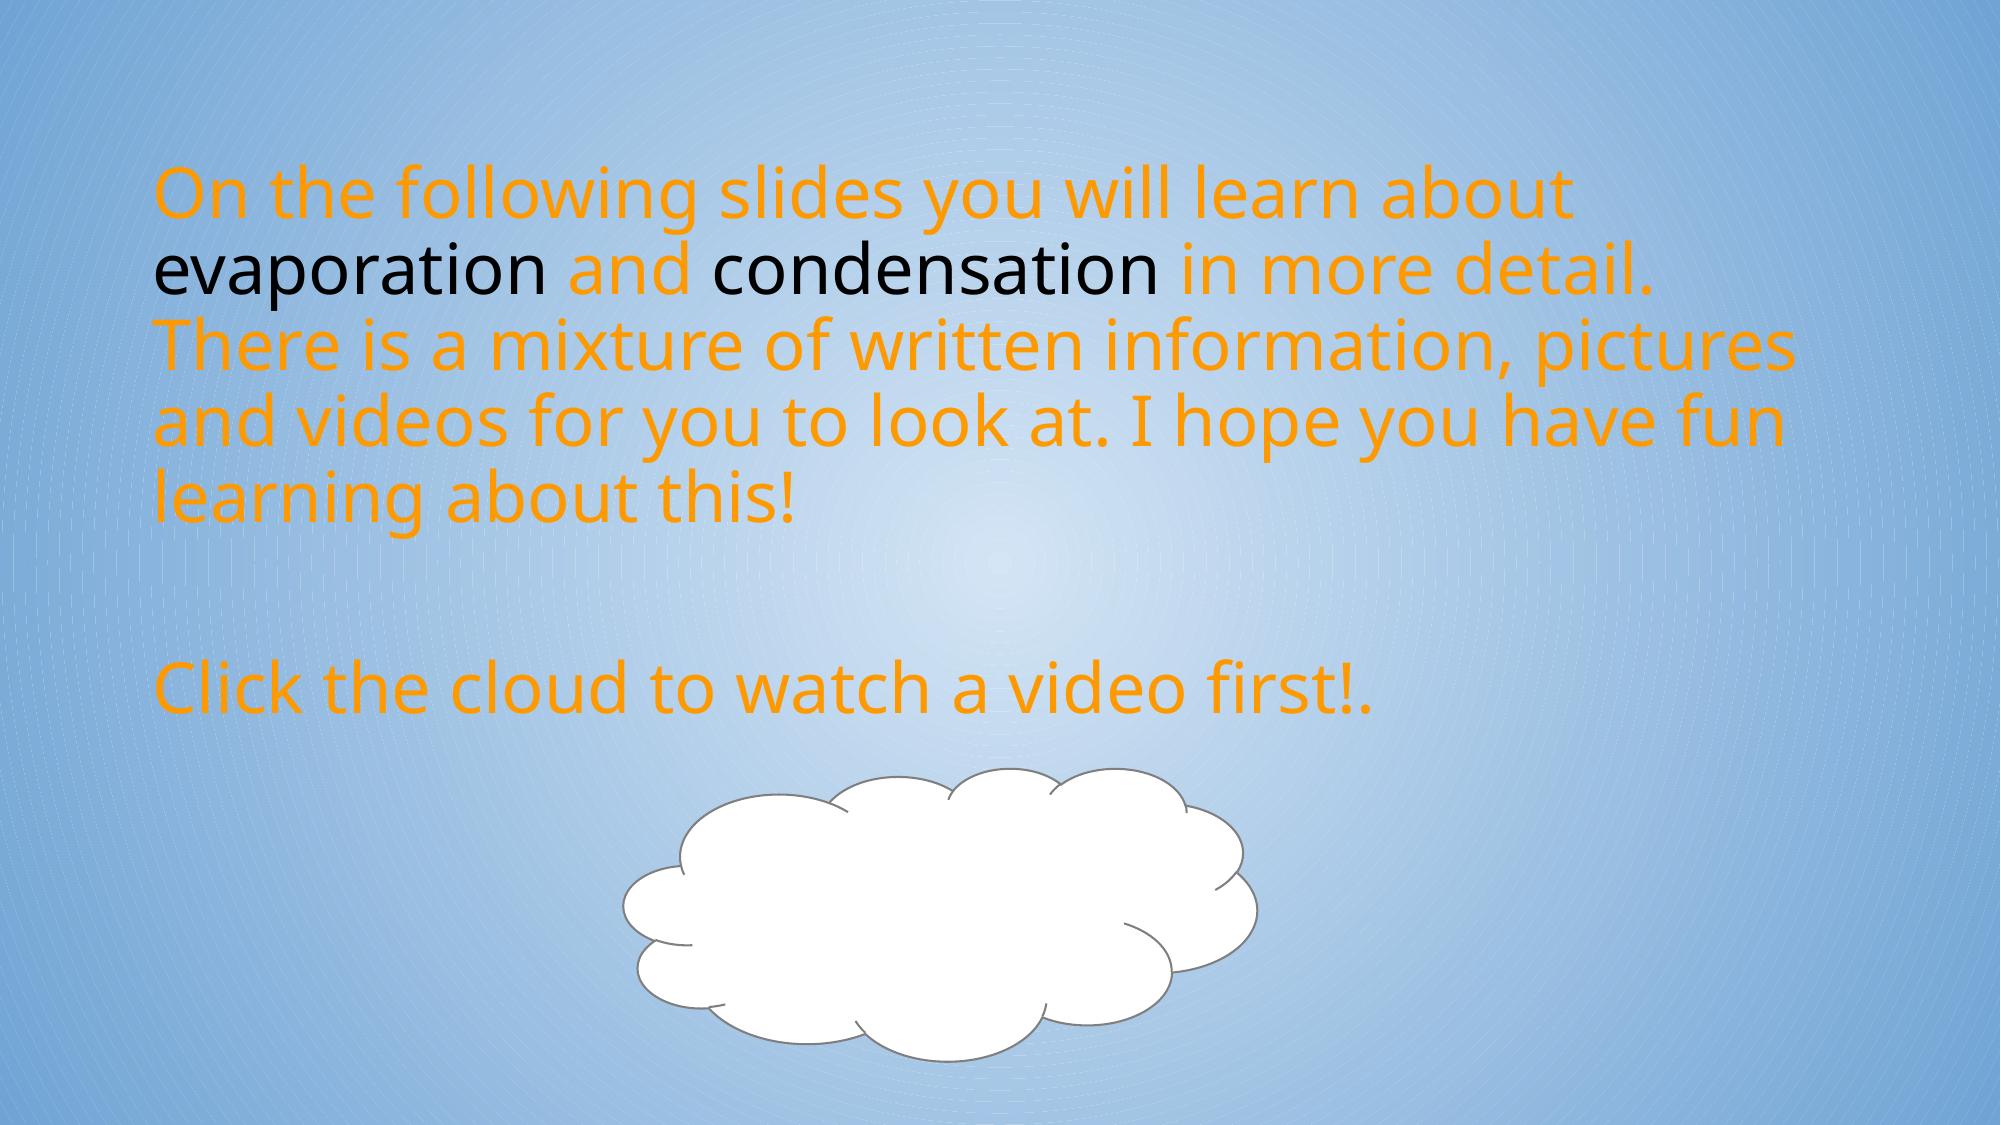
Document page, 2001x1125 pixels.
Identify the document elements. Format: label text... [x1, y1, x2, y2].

text_box [623, 768, 1258, 1062]
list On the following slides you will learn about evaporation and condensation in more detail. There is a mixture of written information, pictures and videos for you to look at. I hope you have fun learning about this! Click the cloud to watch a video first!. [137, 149, 1863, 741]
